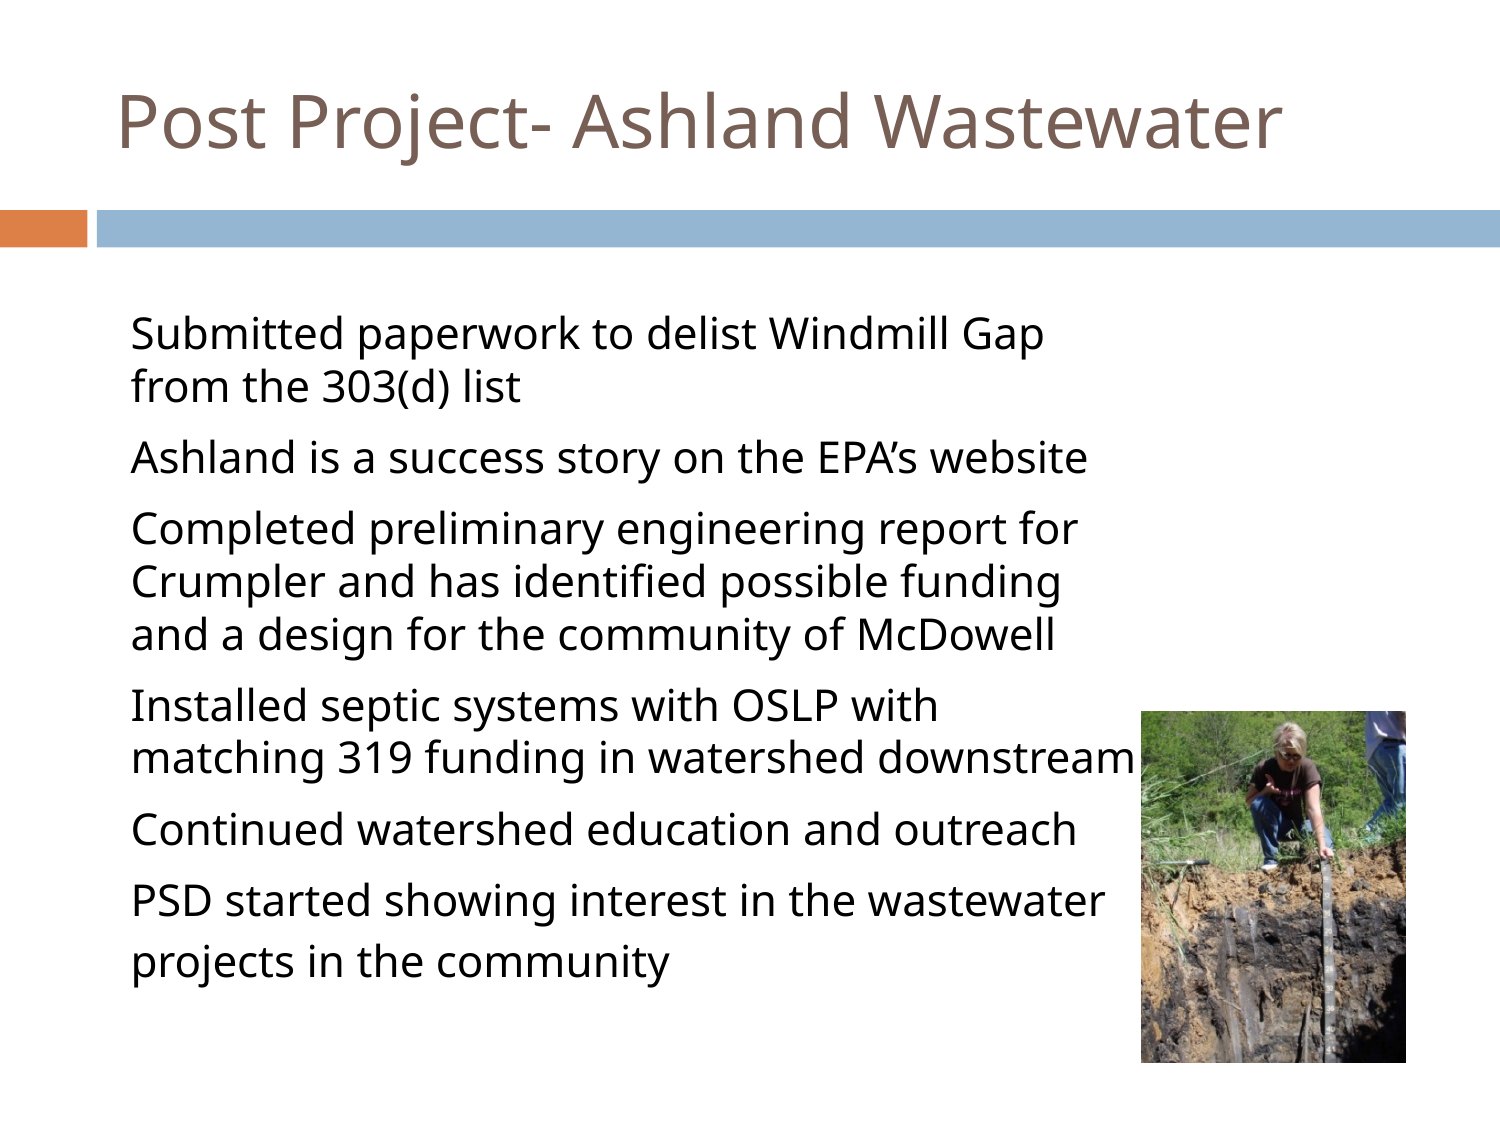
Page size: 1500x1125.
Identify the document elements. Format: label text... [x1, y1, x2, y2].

title Post Project- Ashland Wastewater [100, 37, 1438, 200]
list Submitted paperwork to delist Windmill Gap from the 303(d) list Ashland is a success story on the EPA’s website Completed preliminary engineering report for Crumpler and has identified possible funding and a design for the community of McDowell Installed septic systems with OSLP with matching 319 funding in watershed downstream Continued watershed education and outreach PSD started showing interest in the wastewater projects in the community [115, 297, 1159, 1046]
picture [1141, 711, 1406, 1063]
